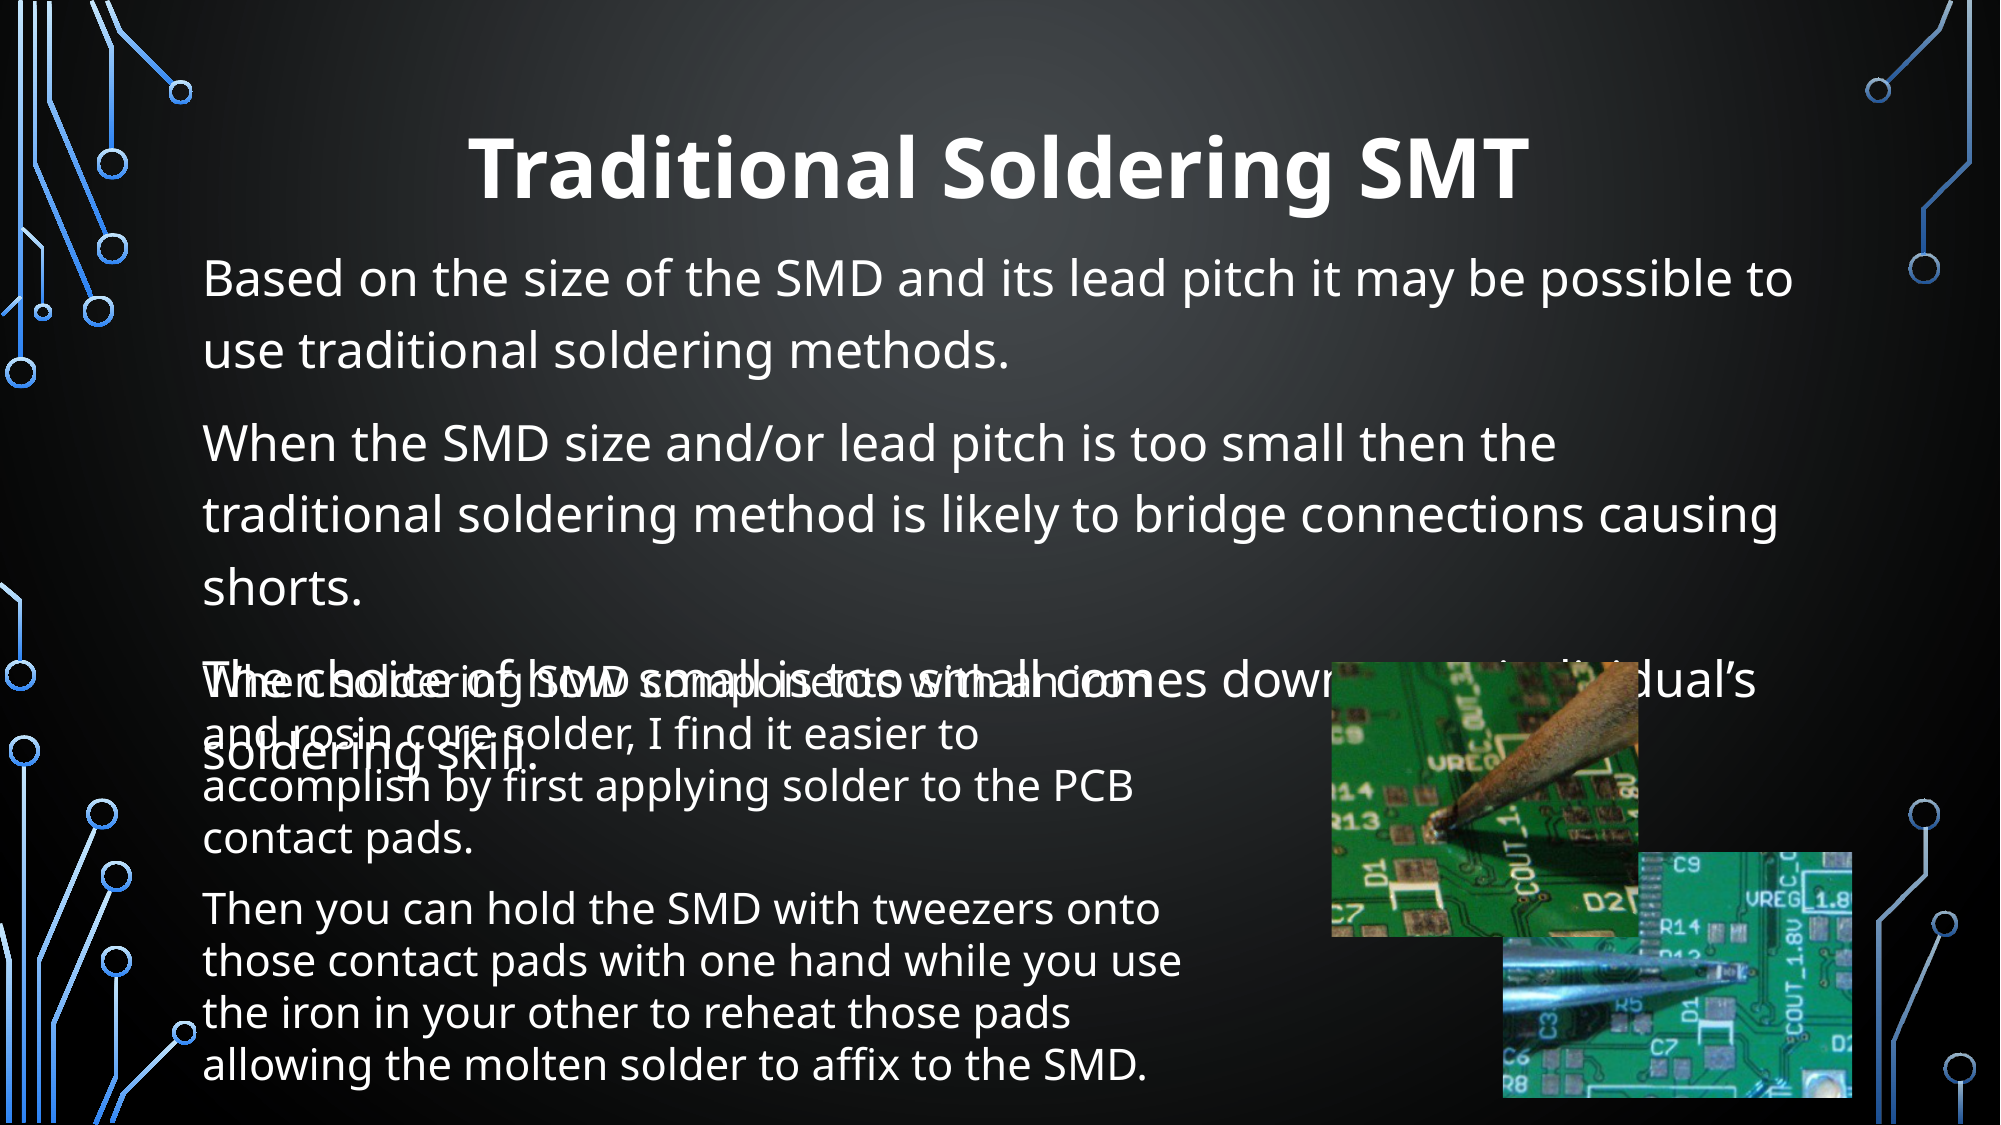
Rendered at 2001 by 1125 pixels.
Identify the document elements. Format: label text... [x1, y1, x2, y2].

title Traditional Soldering SMT [187, 101, 1813, 226]
text_box When soldering SMD components with an iron and rosin core solder, I find it easier to accomplish by first applying solder to the PCB contact pads. Then you can hold the SMD with tweezers onto those contact pads with one hand while you use the iron in your other to reheat those pads allowing the molten solder to affix to the SMD. [187, 646, 1222, 1099]
picture [1331, 662, 1853, 1099]
list Based on the size of the SMD and its lead pitch it may be possible to use traditional soldering methods. When the SMD size and/or lead pitch is too small then the traditional soldering method is likely to bridge connections causing shorts. The choice of how small is too small comes down to an individual’s soldering skill. [187, 226, 1813, 616]
